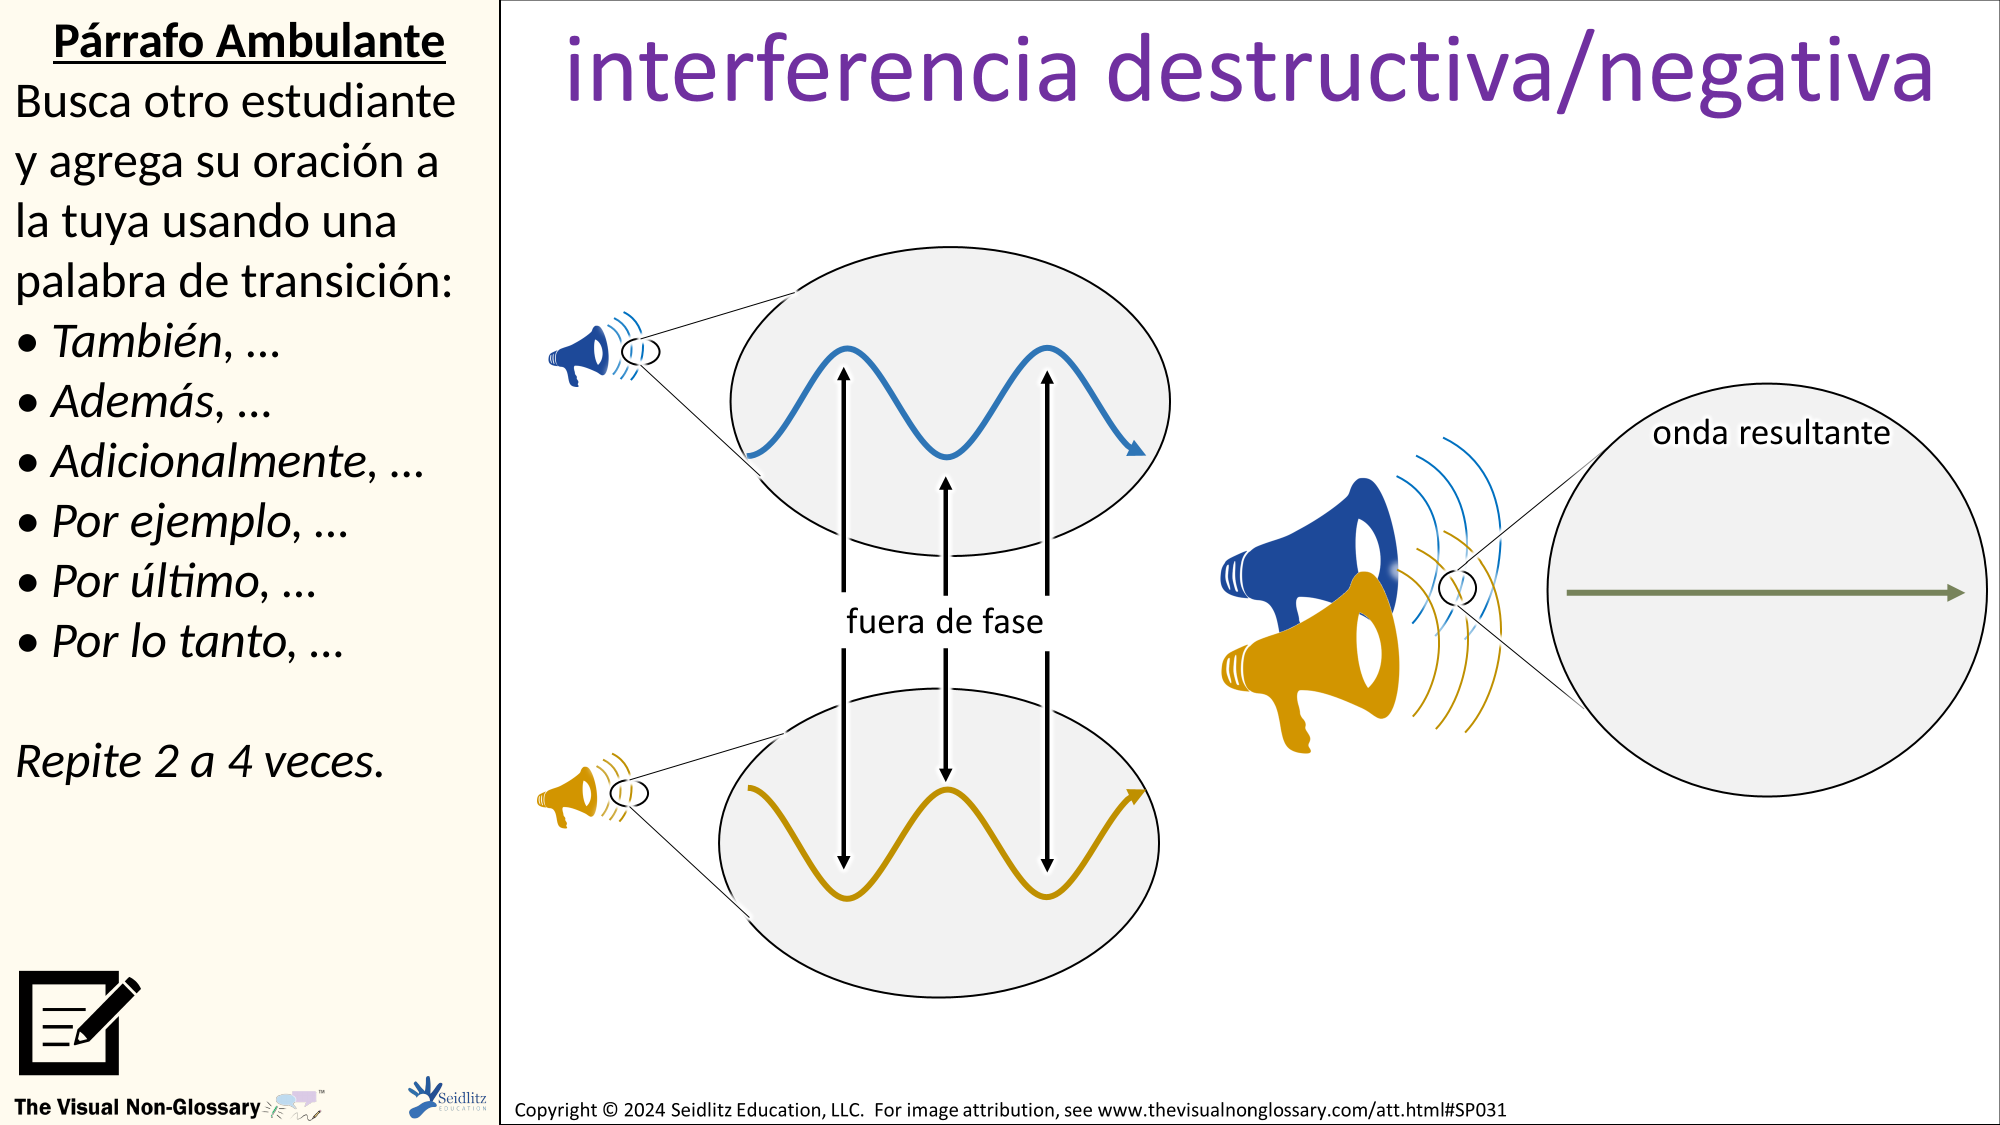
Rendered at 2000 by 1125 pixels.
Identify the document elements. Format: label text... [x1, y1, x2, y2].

picture [403, 1073, 495, 1125]
picture [499, 0, 2000, 1125]
text_box Busca otro estudiante y agrega su oración a la tuya usando una palabra de transición:​ • También, … • Además, … • Adicionalmente, … • Por ejemplo, … • Por último, … • Por lo tanto, … Repite 2 a 4 veces. [0, 59, 494, 795]
text_box Párrafo Ambulante [38, 0, 461, 59]
picture [0, 961, 328, 1125]
